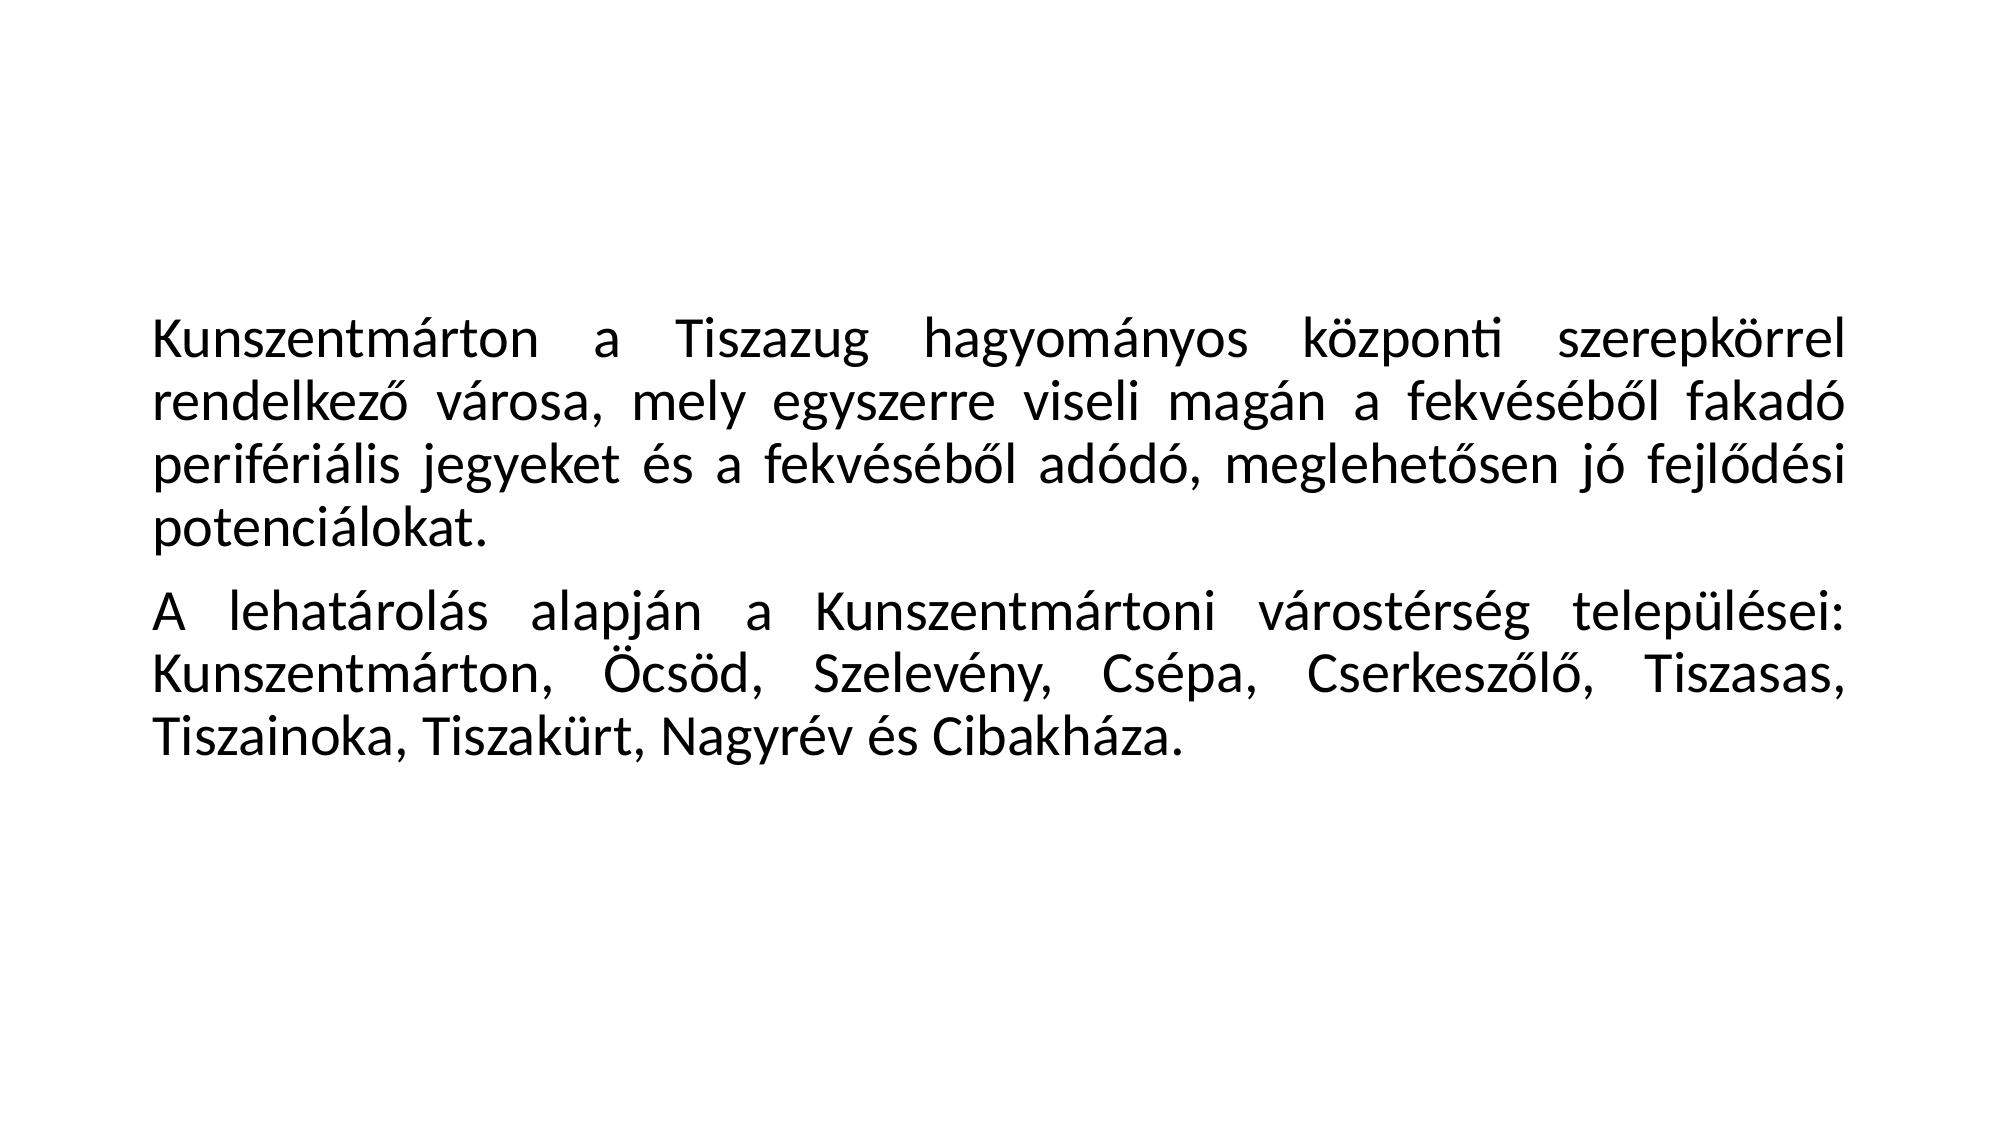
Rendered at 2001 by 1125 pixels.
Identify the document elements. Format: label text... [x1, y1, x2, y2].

list Kunszentmárton a Tiszazug hagyományos központi szerepkörrel rendelkező városa, mely egyszerre viseli magán a fekvéséből fakadó perifériális jegyeket és a fekvéséből adódó, meglehetősen jó fejlődési potenciálokat. A lehatárolás alapján a Kunszentmártoni várostérség települései: Kunszentmárton, Öcsöd, Szelevény, Csépa, Cserkeszőlő, Tiszasas, Tiszainoka, Tiszakürt, Nagyrév és Cibakháza. [137, 299, 1863, 1014]
